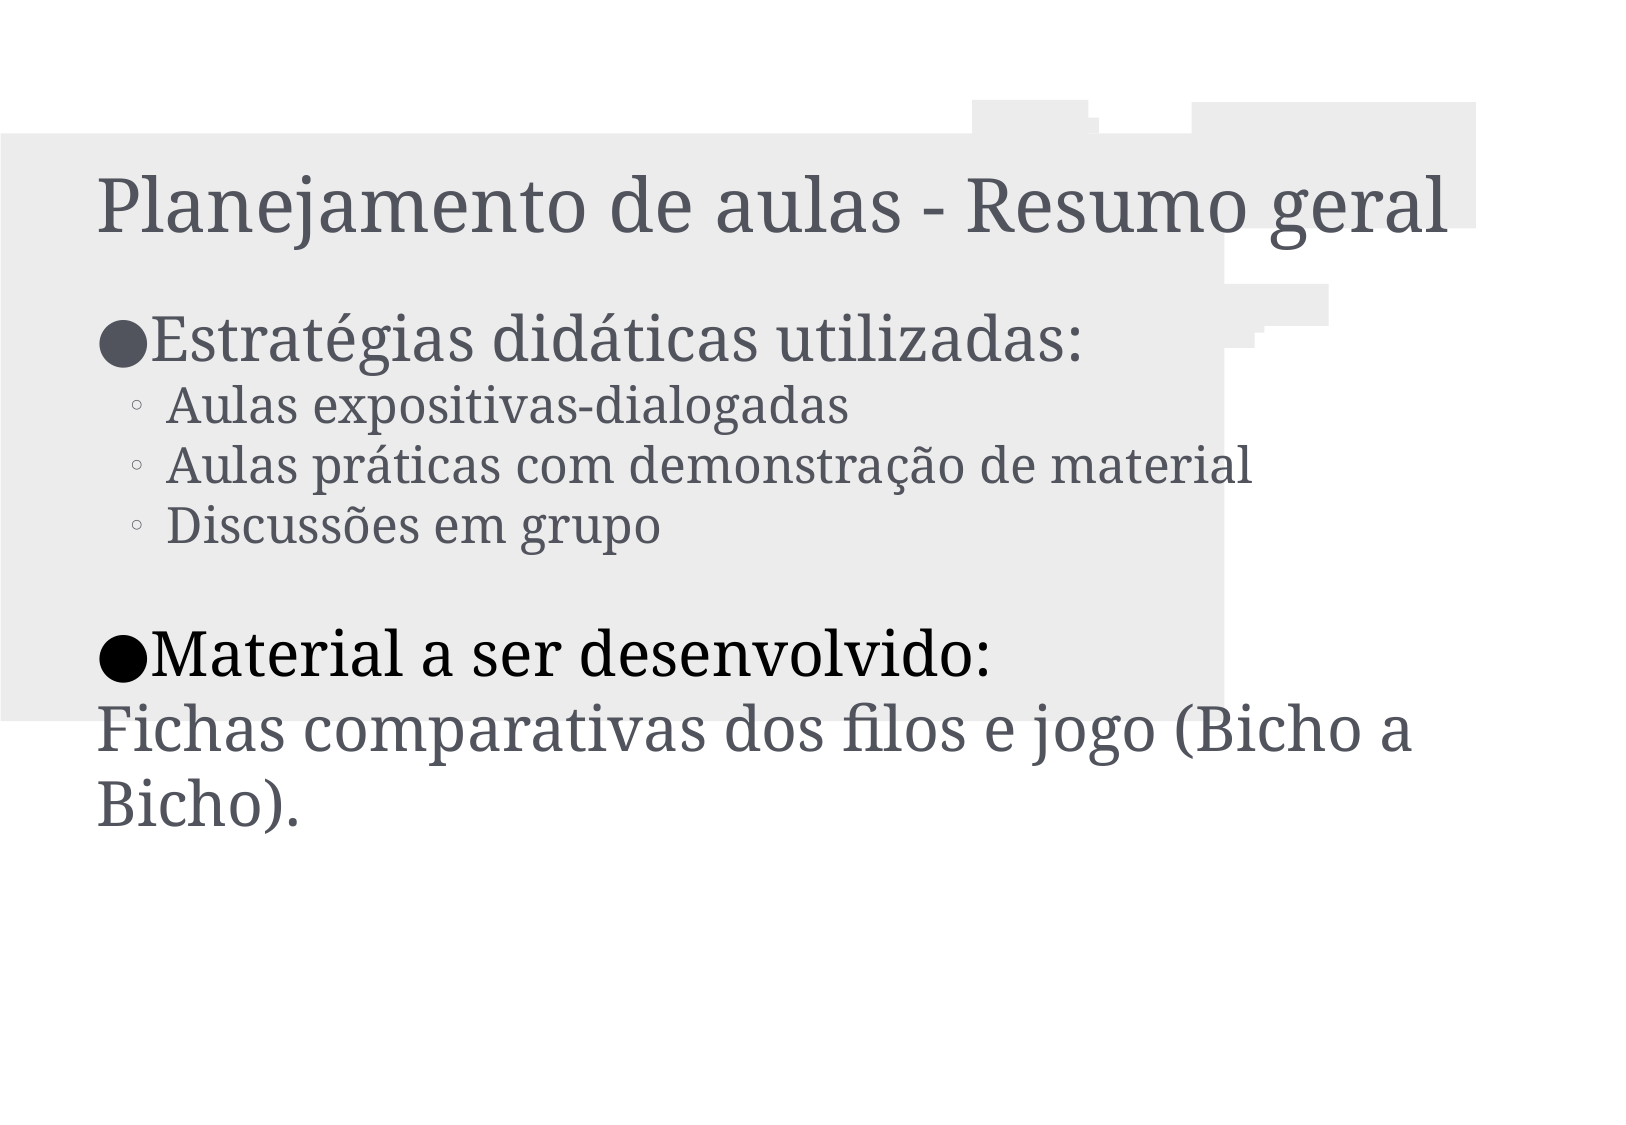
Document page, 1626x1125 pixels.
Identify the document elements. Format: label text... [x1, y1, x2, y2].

text_box Planejamento de aulas - Resumo geral [81, 34, 1544, 263]
text_box Estratégias didáticas utilizadas: Aulas expositivas-dialogadas Aulas práticas com demonstração de material Discussões em grupo Material a ser desenvolvido: Fichas comparativas dos filos e jogo (Bicho a Bicho). [81, 283, 1544, 1078]
